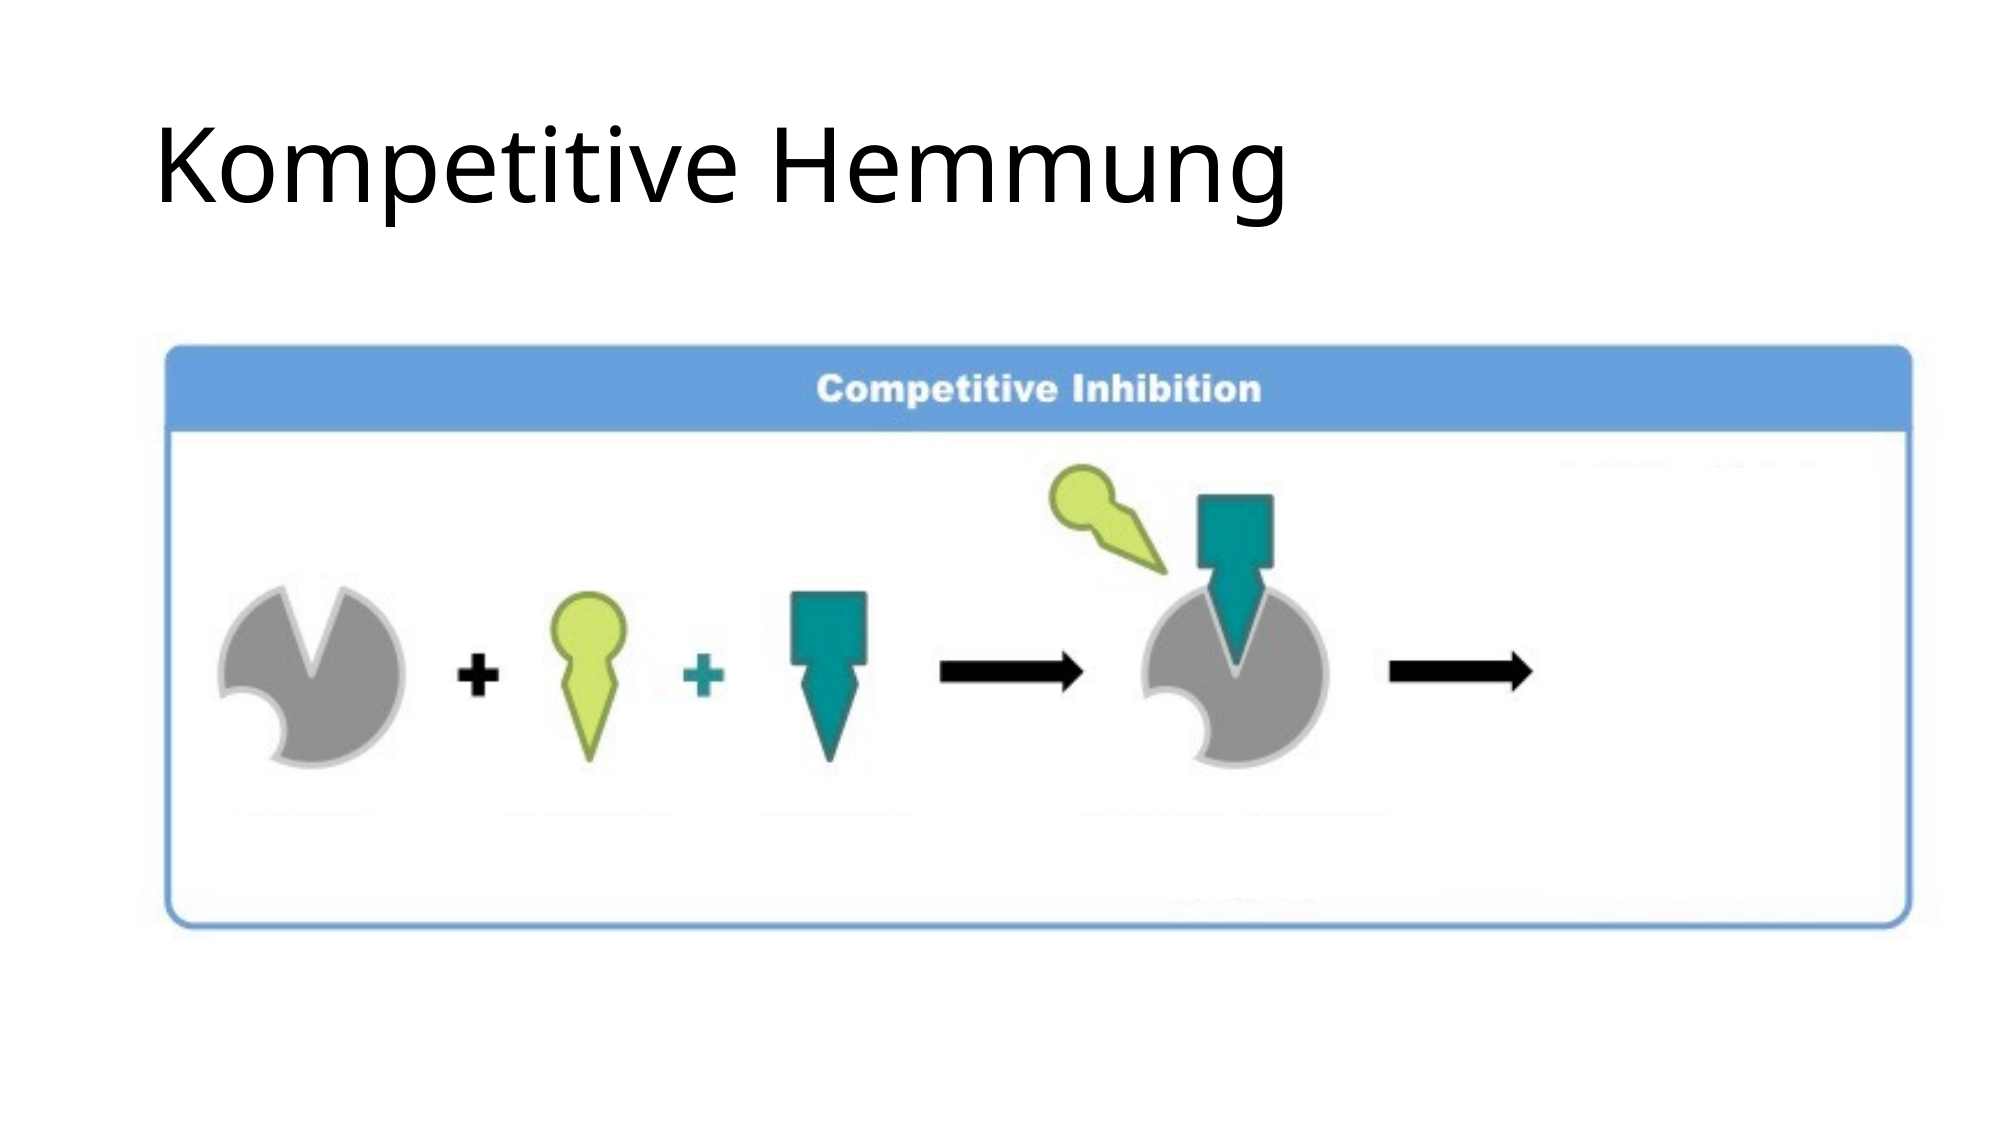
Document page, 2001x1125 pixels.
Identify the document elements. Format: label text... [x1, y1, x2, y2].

title Kompetitive Hemmung [137, 59, 1863, 278]
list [137, 333, 1940, 941]
